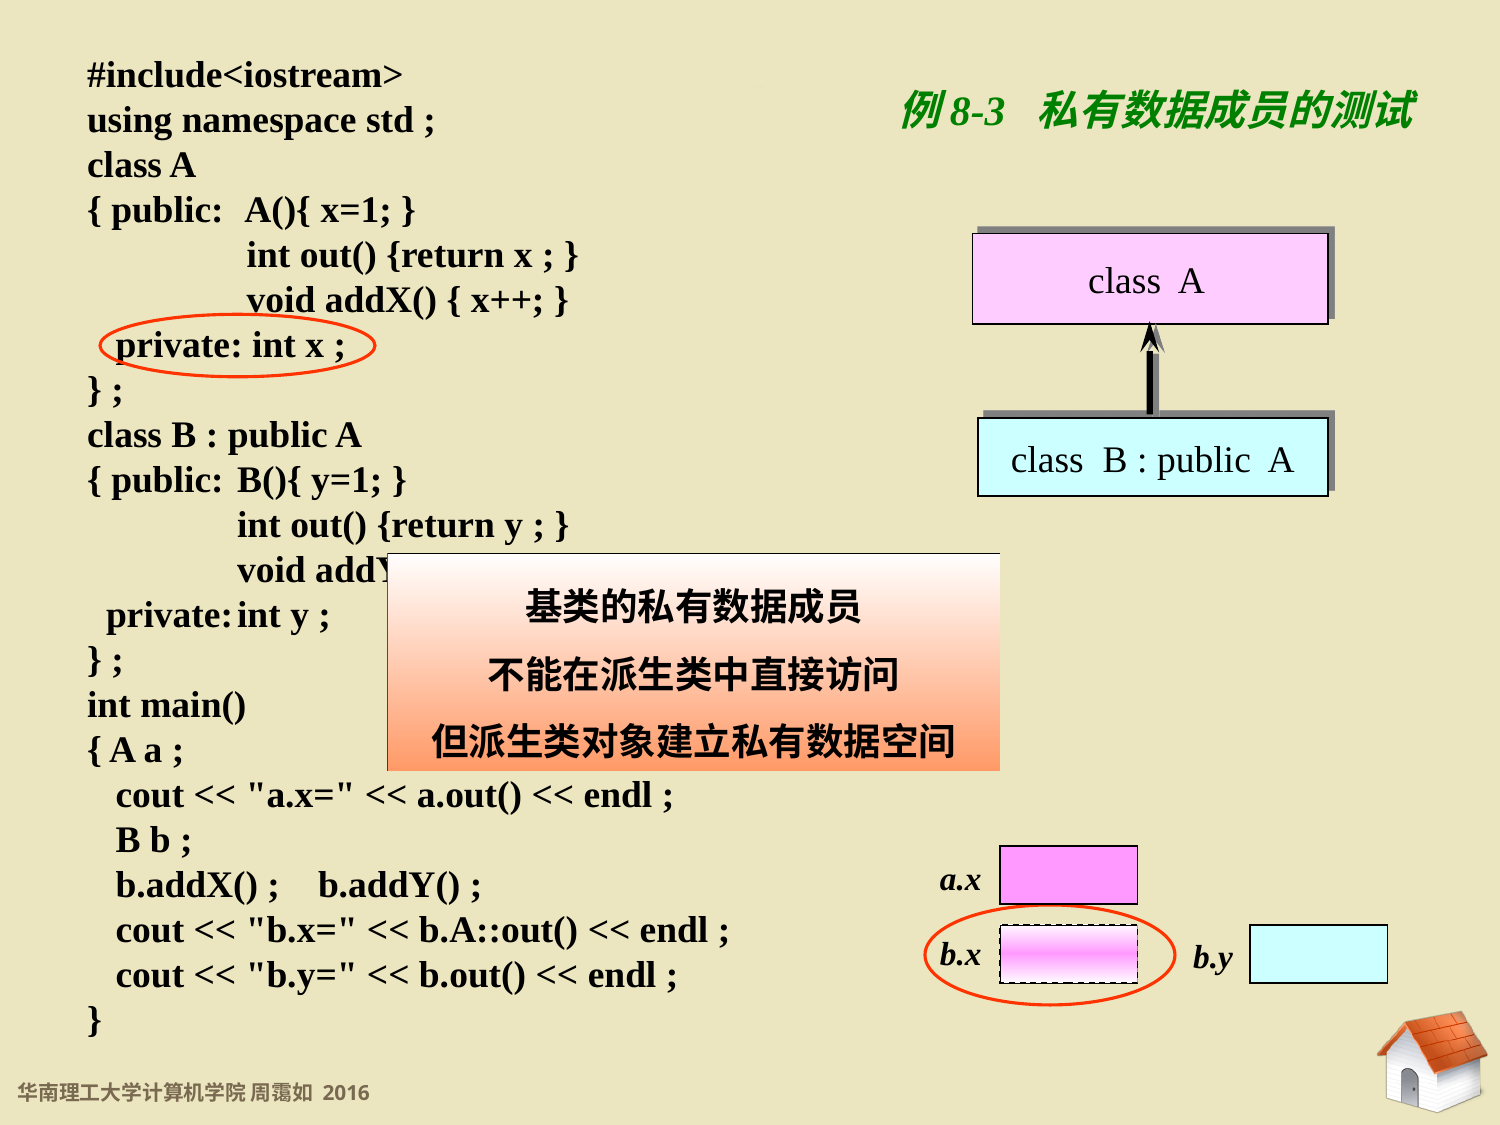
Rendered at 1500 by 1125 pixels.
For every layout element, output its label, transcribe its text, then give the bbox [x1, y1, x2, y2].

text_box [924, 845, 1388, 984]
text_box [966, 992, 1134, 1005]
text_box [99, 314, 376, 377]
picture [1375, 999, 1488, 1124]
text_box #include<iostream> using namespace std ; class A { public: A(){ x=1; } int out() {return x ; } void addX() { x++; } private: int x ; } ; class B : public A { public: B(){ y=1; } int out() {return y ; } void addY() { y++; } private: int y ; } ; int main() { A a ; cout << "a.x=" << a.out() << endl ; B b ; b.addX() ; b.addY() ; cout << "b.x=" << b.A::out() << endl ; cout << "b.y=" << b.out() << endl ; } [72, 42, 763, 1048]
title 8.2.1 访问控制 [137, 78, 1375, 266]
text_box 基类的私有数据成员 不能在派生类中直接访问 但派生类对象建立私有数据空间 [387, 553, 1000, 771]
text_box 例8-3 私有数据成员的测试 [883, 71, 1437, 142]
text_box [972, 233, 1329, 497]
